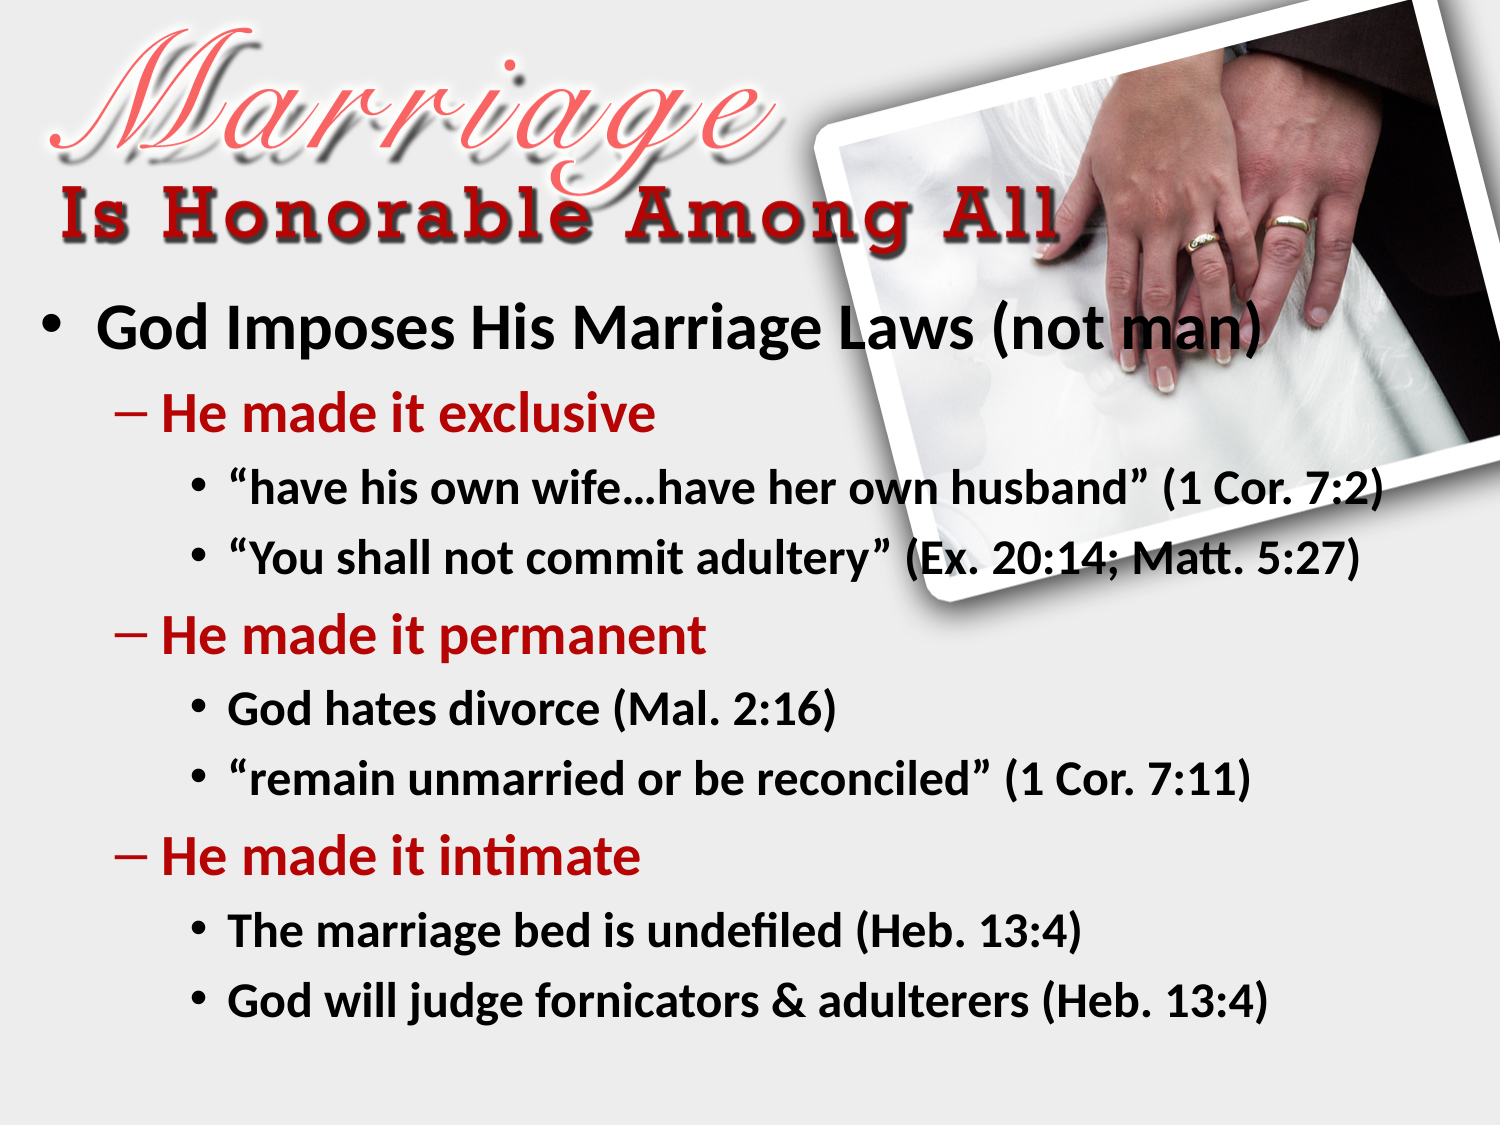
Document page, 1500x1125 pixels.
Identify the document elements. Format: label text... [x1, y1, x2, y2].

list God Imposes His Marriage Laws (not man) He made it exclusive “have his own wife…have her own husband” (1 Cor. 7:2) “You shall not commit adultery” (Ex. 20:14; Matt. 5:27) He made it permanent God hates divorce (Mal. 2:16) “remain unmarried or be reconciled” (1 Cor. 7:11) He made it intimate The marriage bed is undefiled (Heb. 13:4) God will judge fornicators & adulterers (Heb. 13:4) [24, 275, 1475, 1125]
picture [0, 0, 1500, 1125]
